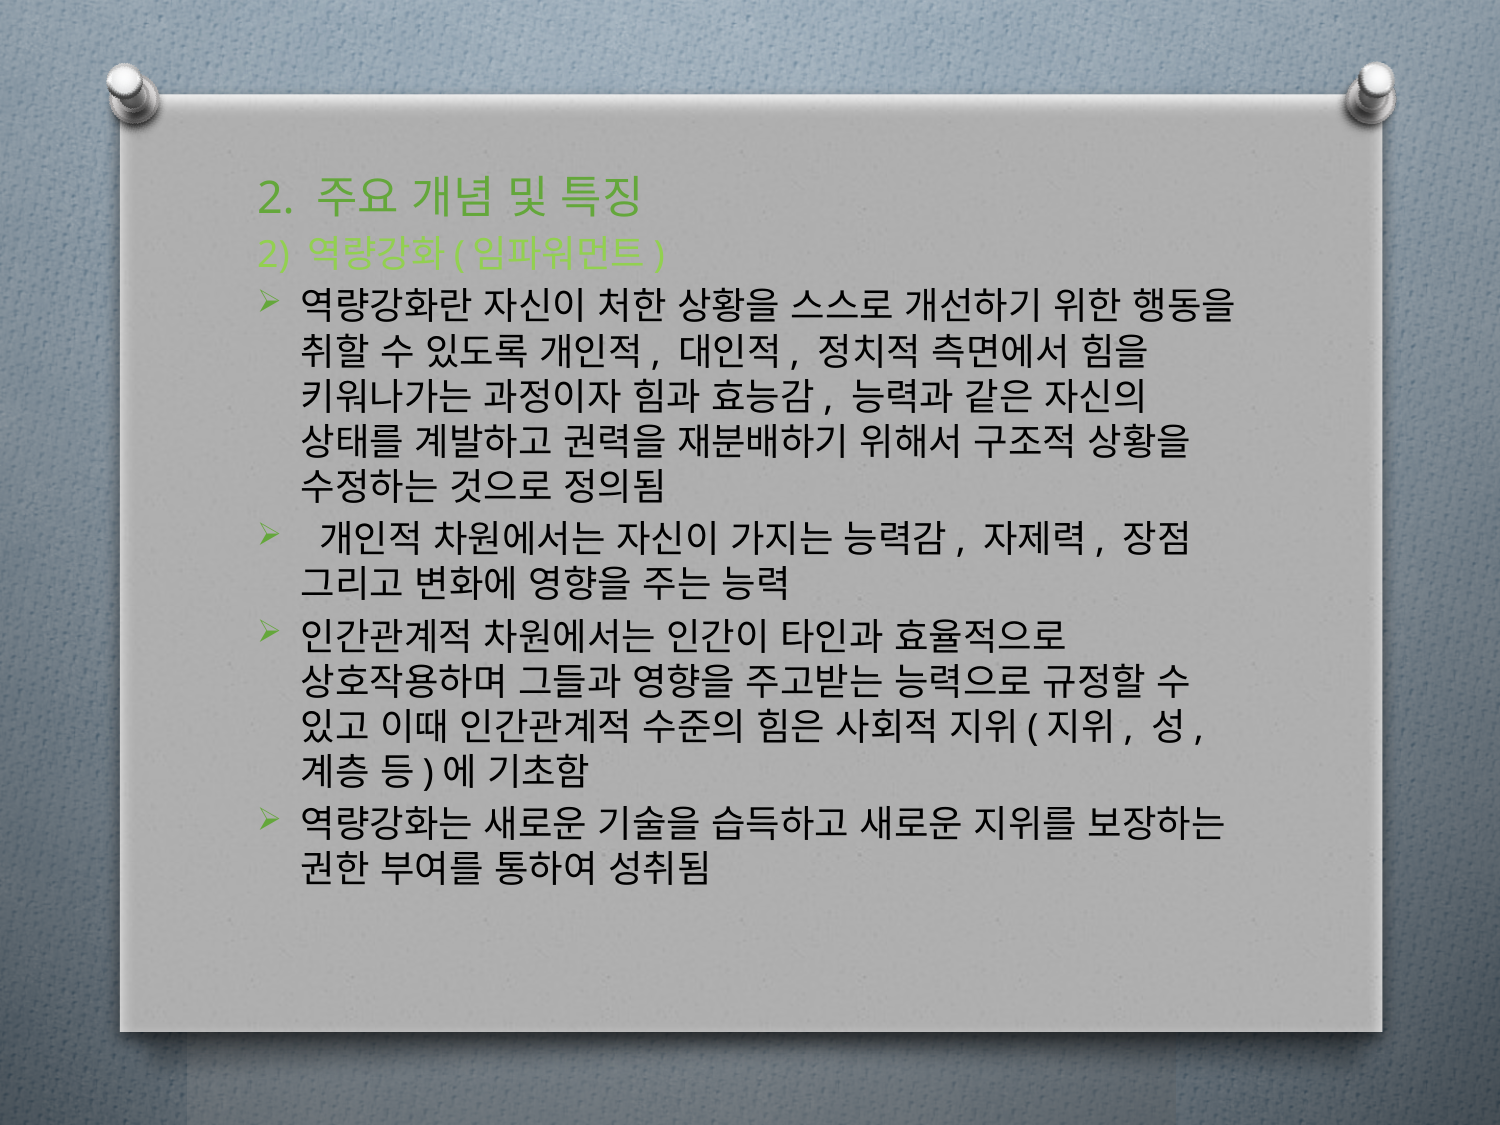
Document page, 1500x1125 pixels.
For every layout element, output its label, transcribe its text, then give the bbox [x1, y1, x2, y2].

picture [75, 29, 198, 153]
list 2. 주요 개념 및 특징 2) 역량강화(임파워먼트) 역량강화란 자신이 처한 상황을 스스로 개선하기 위한 행동을 취할 수 있도록 개인적, 대인적, 정치적 측면에서 힘을 키워나가는 과정이자 힘과 효능감, 능력과 같은 자신의 상태를 계발하고 권력을 재분배하기 위해서 구조적 상황을 수정하는 것으로 정의됨 개인적 차원에서는 자신이 가지는 능력감, 자제력, 장점 그리고 변화에 영향을 주는 능력 인간관계적 차원에서는 인간이 타인과 효율적으로 상호작용하며 그들과 영향을 주고받는 능력으로 규정할 수 있고 이때 인간관계적 수준의 힘은 사회적 지위(지위, 성, 계층 등)에 기초함 역량강화는 새로운 기술을 습득하고 새로운 지위를 보장하는 권한 부여를 통하여 성취됨 [242, 160, 1259, 904]
picture [1317, 35, 1439, 156]
